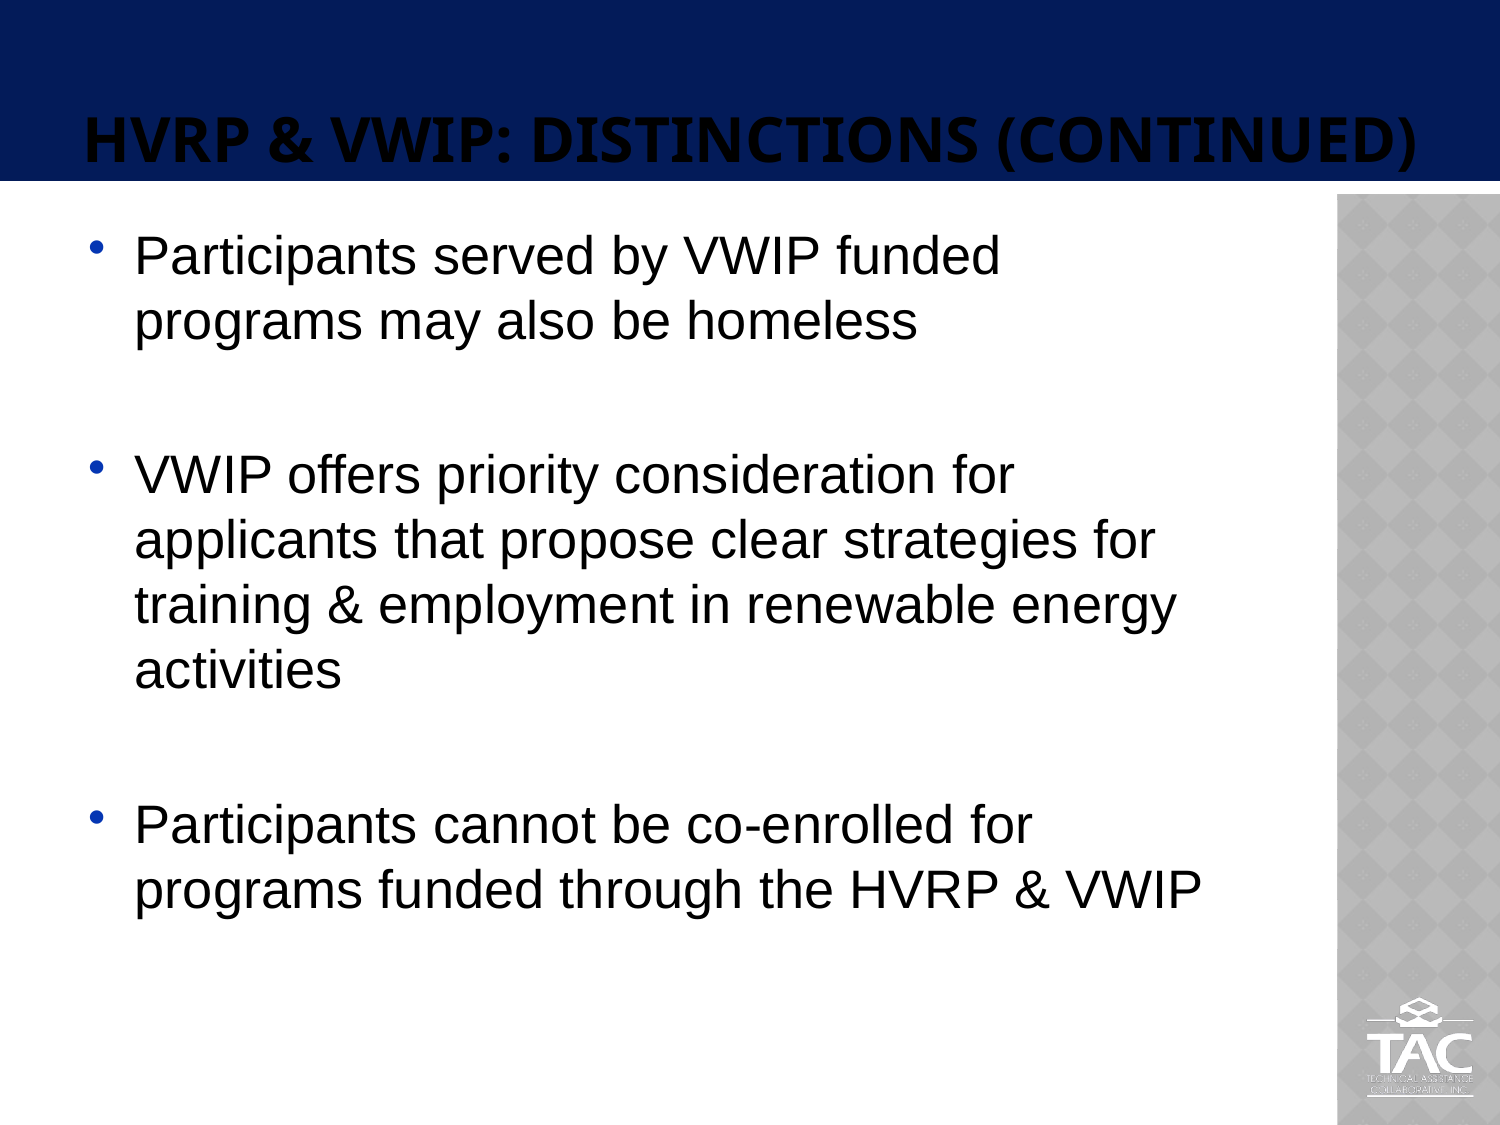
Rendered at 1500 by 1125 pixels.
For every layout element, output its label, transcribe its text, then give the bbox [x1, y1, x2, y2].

picture [1362, 995, 1477, 1100]
title HVRP & VWIP: Distinctions (Continued) [75, 50, 1450, 175]
list Participants served by VWIP funded programs may also be homeless VWIP offers priority consideration for applicants that propose clear strategies for training & employment in renewable energy activities Participants cannot be co-enrolled for programs funded through the HVRP & VWIP [74, 212, 1263, 1088]
